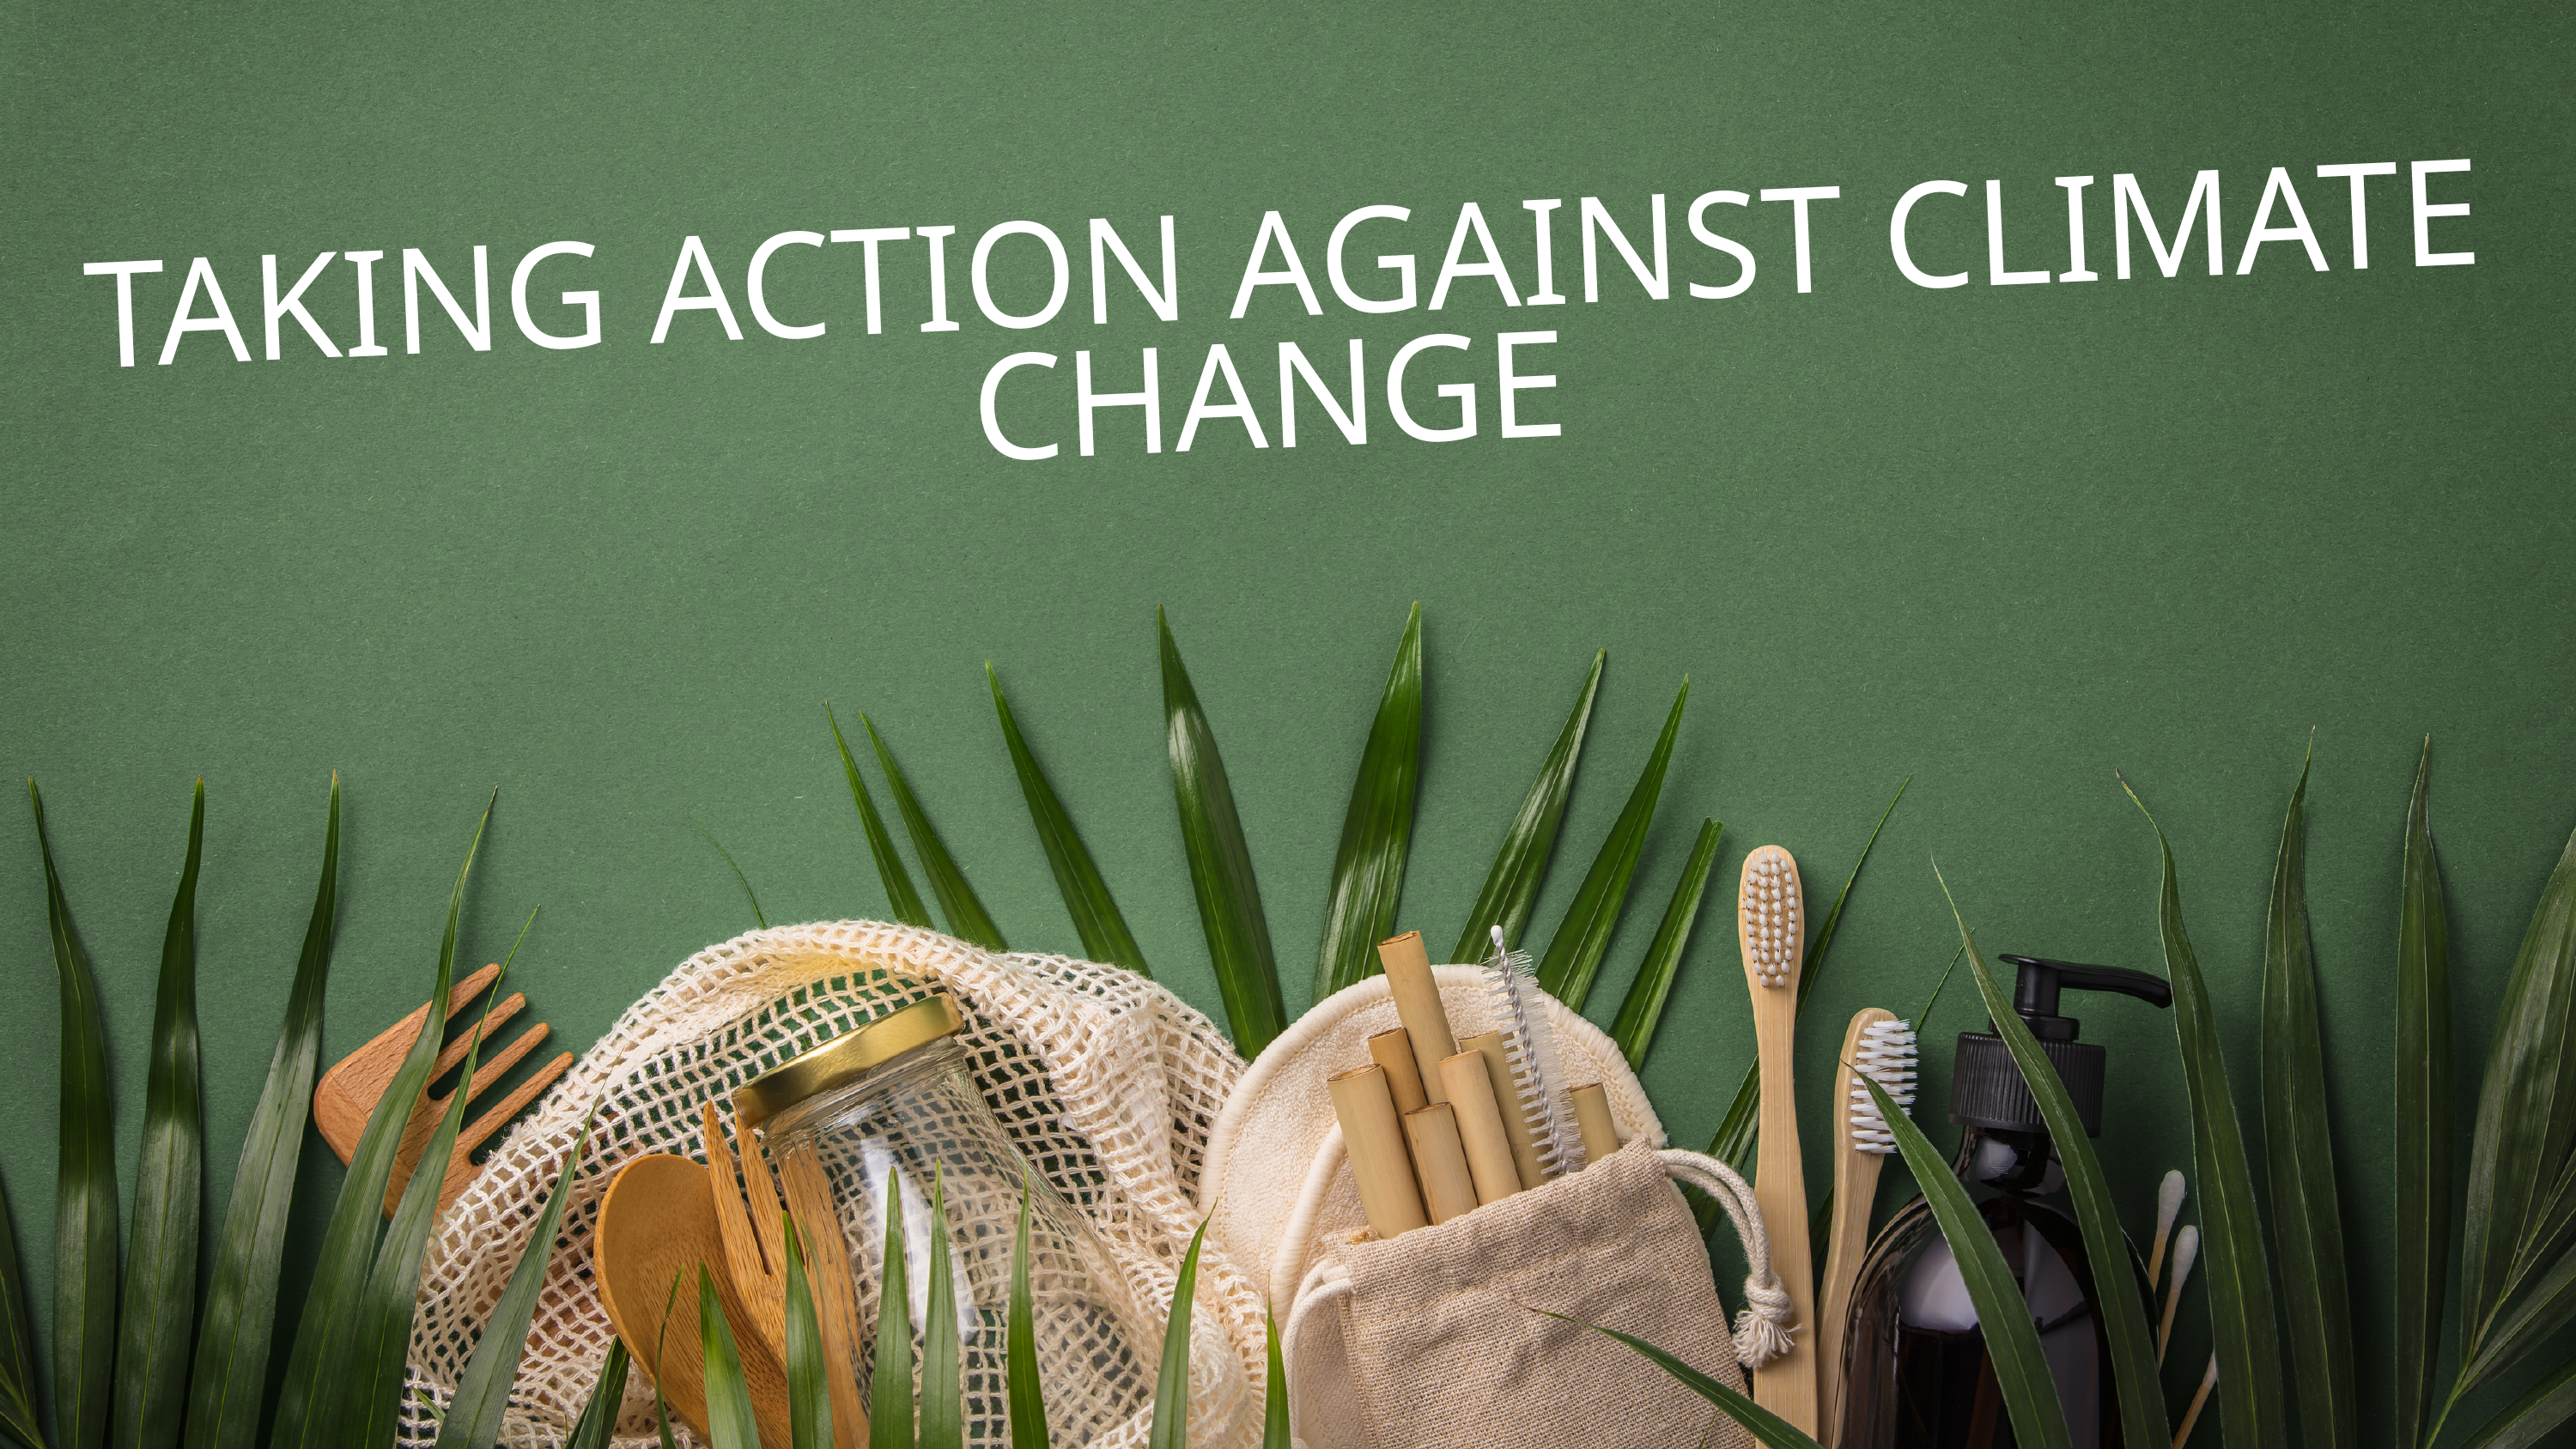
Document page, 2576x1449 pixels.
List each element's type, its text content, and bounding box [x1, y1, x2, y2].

text_box TAKING ACTION AGAINST CLIMATE CHANGE [40, 156, 2534, 532]
text_box [0, 0, 2576, 1449]
